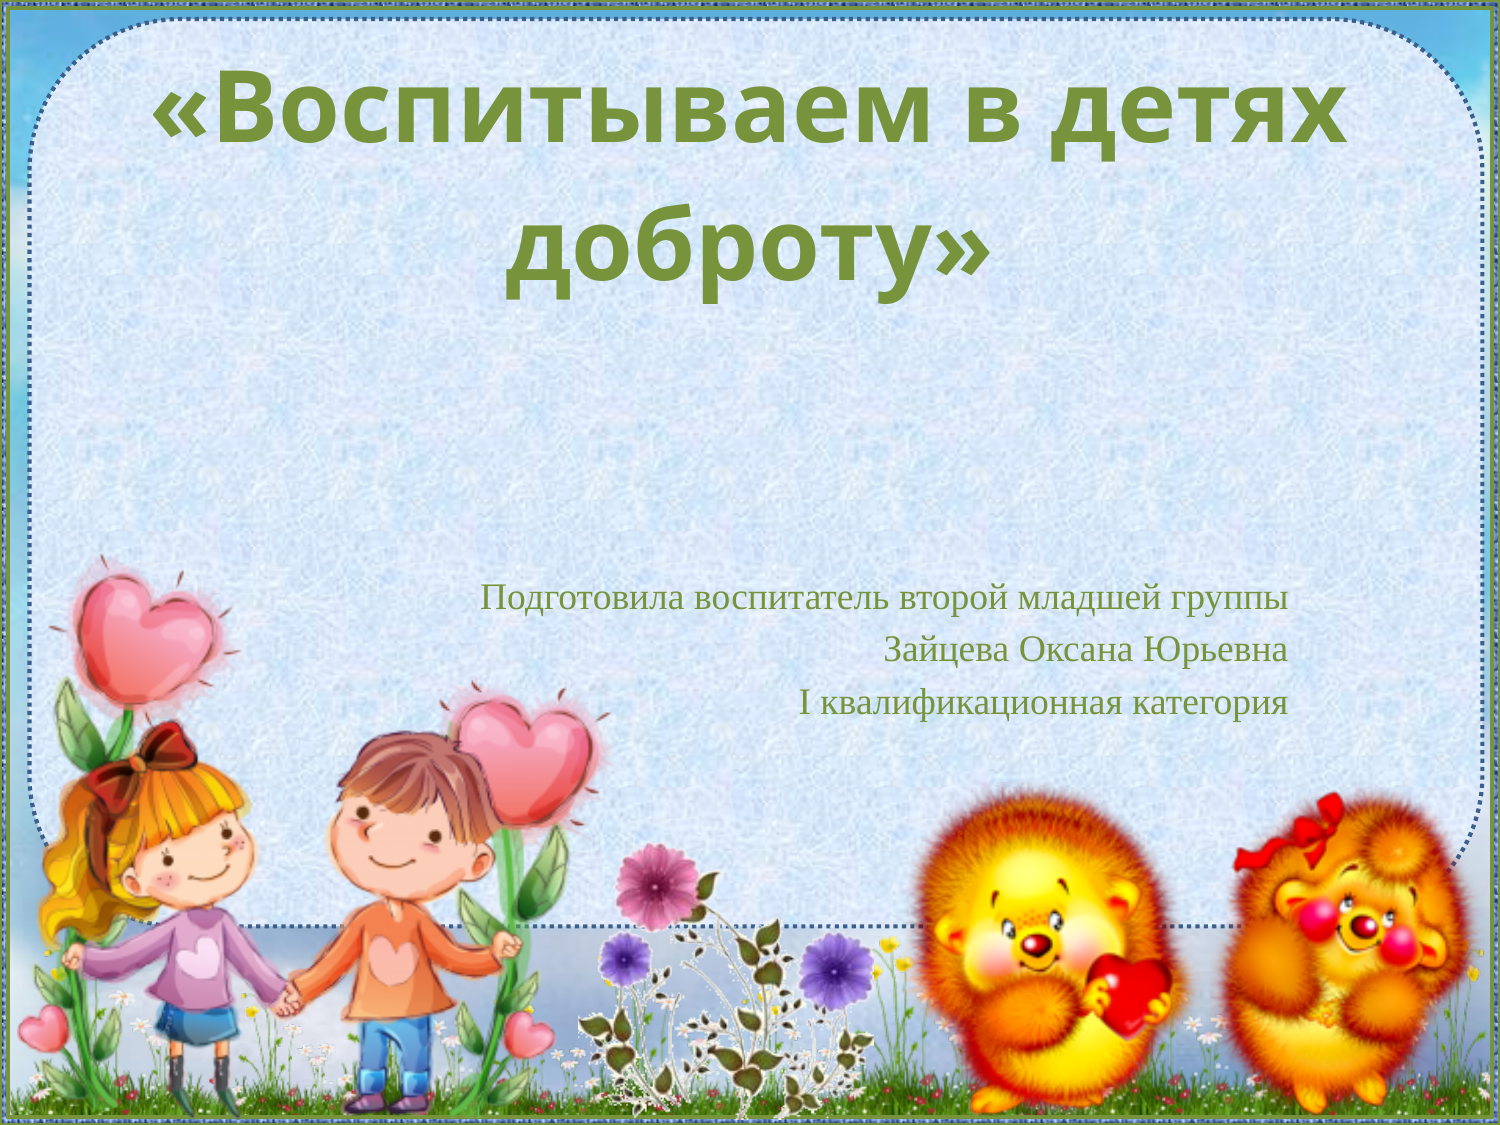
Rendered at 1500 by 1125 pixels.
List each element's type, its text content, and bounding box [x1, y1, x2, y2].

title «Воспитываем в детях доброту» [112, 101, 1388, 343]
picture [2, 2, 1498, 1125]
subtitle Подготовила воспитатель второй младшей группы Зайцева Оксана Юрьевна I квалификационная категория [253, 564, 1304, 852]
